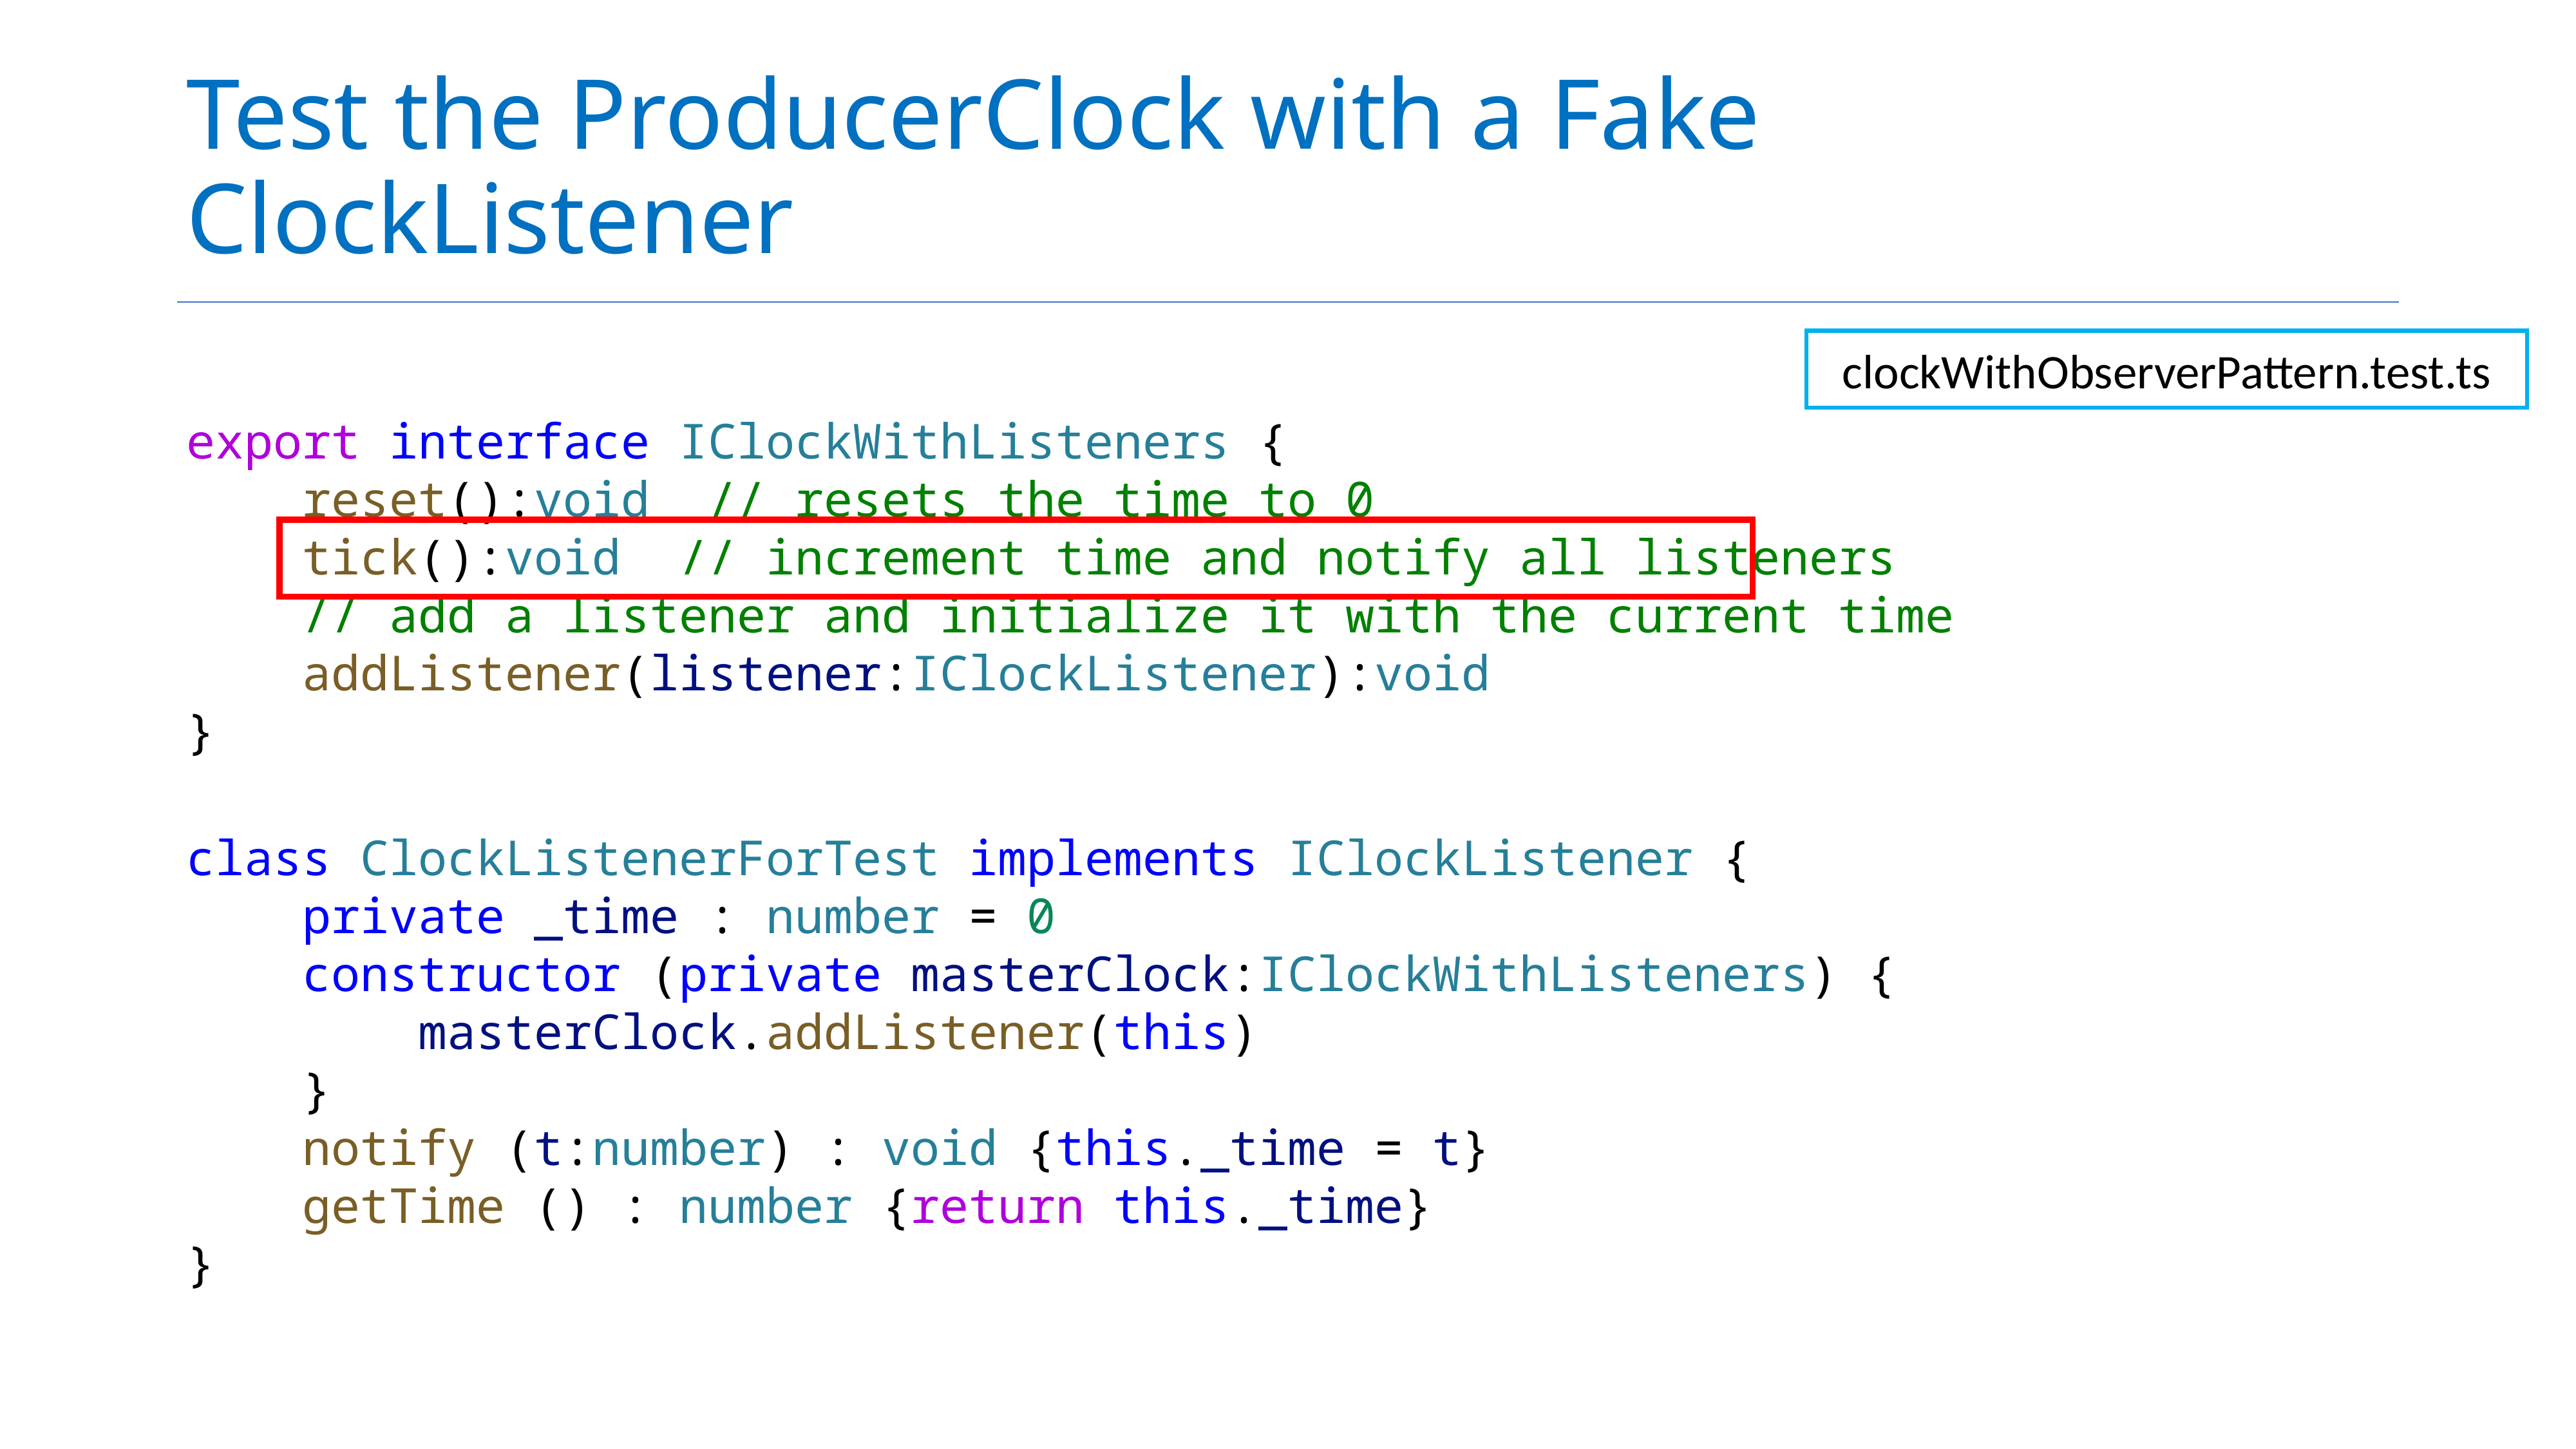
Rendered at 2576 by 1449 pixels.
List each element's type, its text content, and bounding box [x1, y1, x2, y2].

text_box export interface IClockWithListeners { reset():void // resets the time to 0 tick():void // increment time and notify all listeners // add a listener and initialize it with the current time addListener(listener:IClockListener):void } [176, 406, 2110, 821]
text_box [279, 519, 1753, 597]
title Test the ProducerClock with a Fake ClockListener [176, 3, 2400, 285]
text_box clockWithObserverPattern.test.ts [1806, 330, 2528, 408]
text_box class ClockListenerForTest implements IClockListener { private _time : number = 0 constructor (private masterClock:IClockWithListeners) { masterClock.addListener(this) } notify (t:number) : void {this._time = t} getTime () : number {return this._time} } [177, 822, 2528, 1296]
